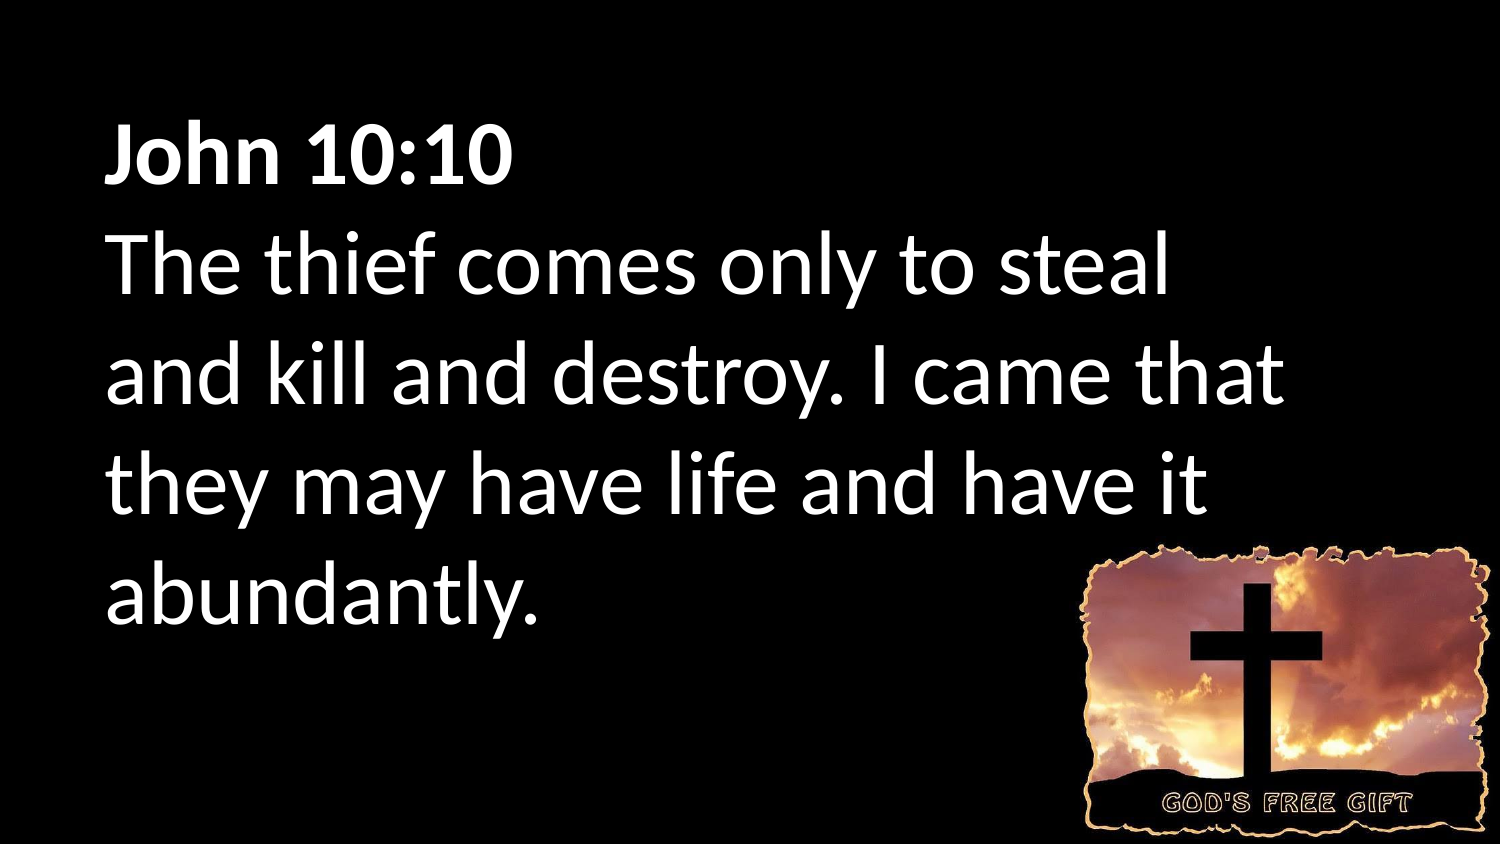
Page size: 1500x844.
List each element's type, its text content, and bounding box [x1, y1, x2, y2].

picture [1068, 536, 1500, 844]
text_box John 10:10 The thief comes only to steal and kill and destroy. I came that they may have life and have it abundantly. [89, 85, 1411, 696]
